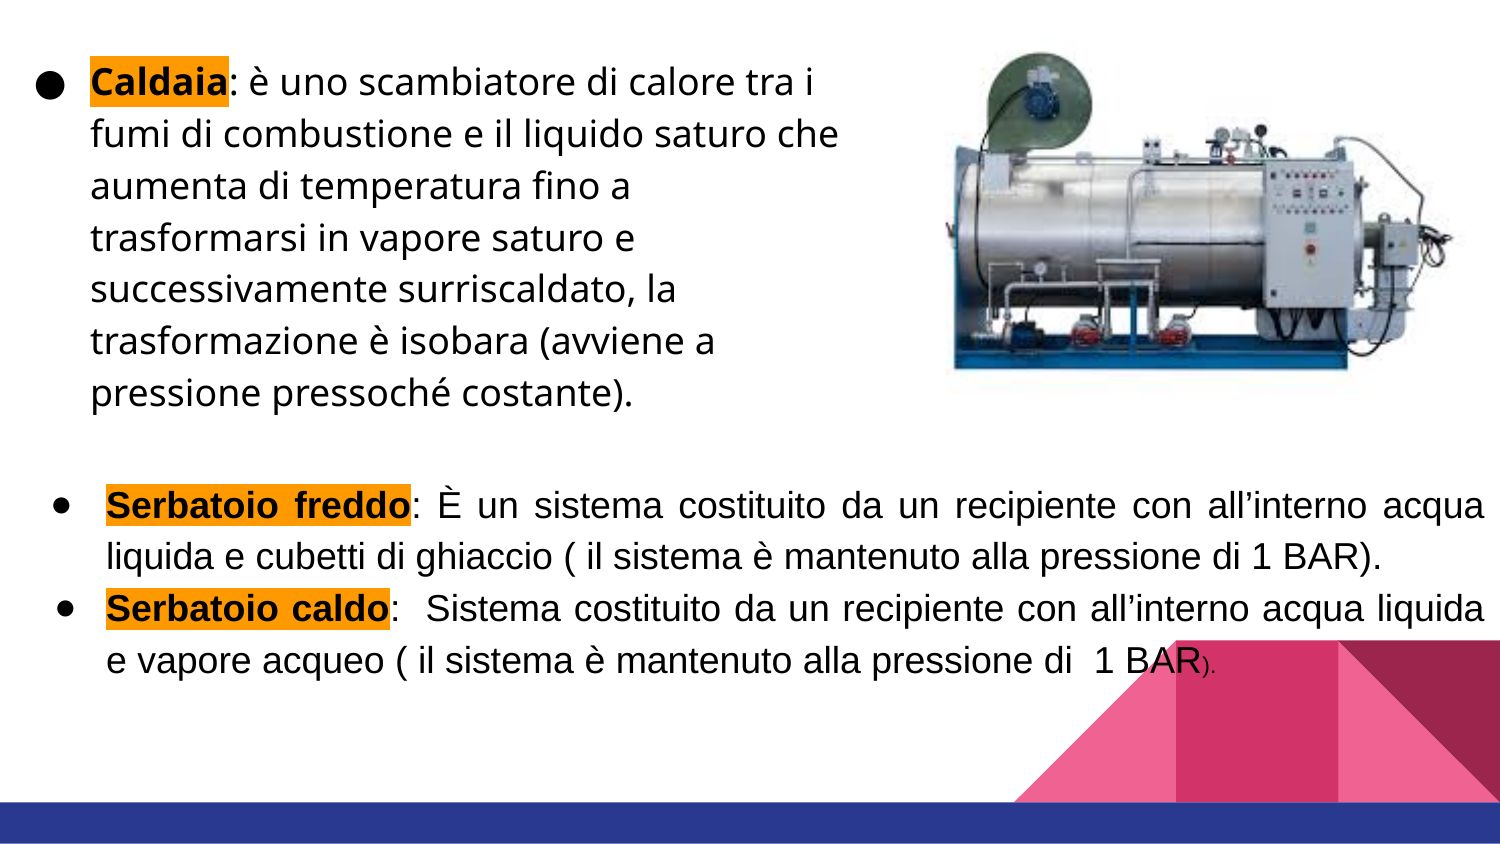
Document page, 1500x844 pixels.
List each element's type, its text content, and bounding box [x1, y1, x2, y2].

picture [914, 36, 1473, 408]
text_box Serbatoio freddo: È un sistema costituito da un recipiente con all’interno acqua liquida e cubetti di ghiaccio ( il sistema è mantenuto alla pressione di 1 BAR). Serbatoio caldo: Sistema costituito da un recipiente con all’interno acqua liquida e vapore acqueo ( il sistema è mantenuto alla pressione di 1 BAR). [16, 458, 1500, 770]
list Caldaia: è uno scambiatore di calore tra i fumi di combustione e il liquido saturo che aumenta di temperatura fino a trasformarsi in vapore saturo e successivamente surriscaldato, la trasformazione è isobara (avviene a pressione pressoché costante). [0, 36, 871, 443]
